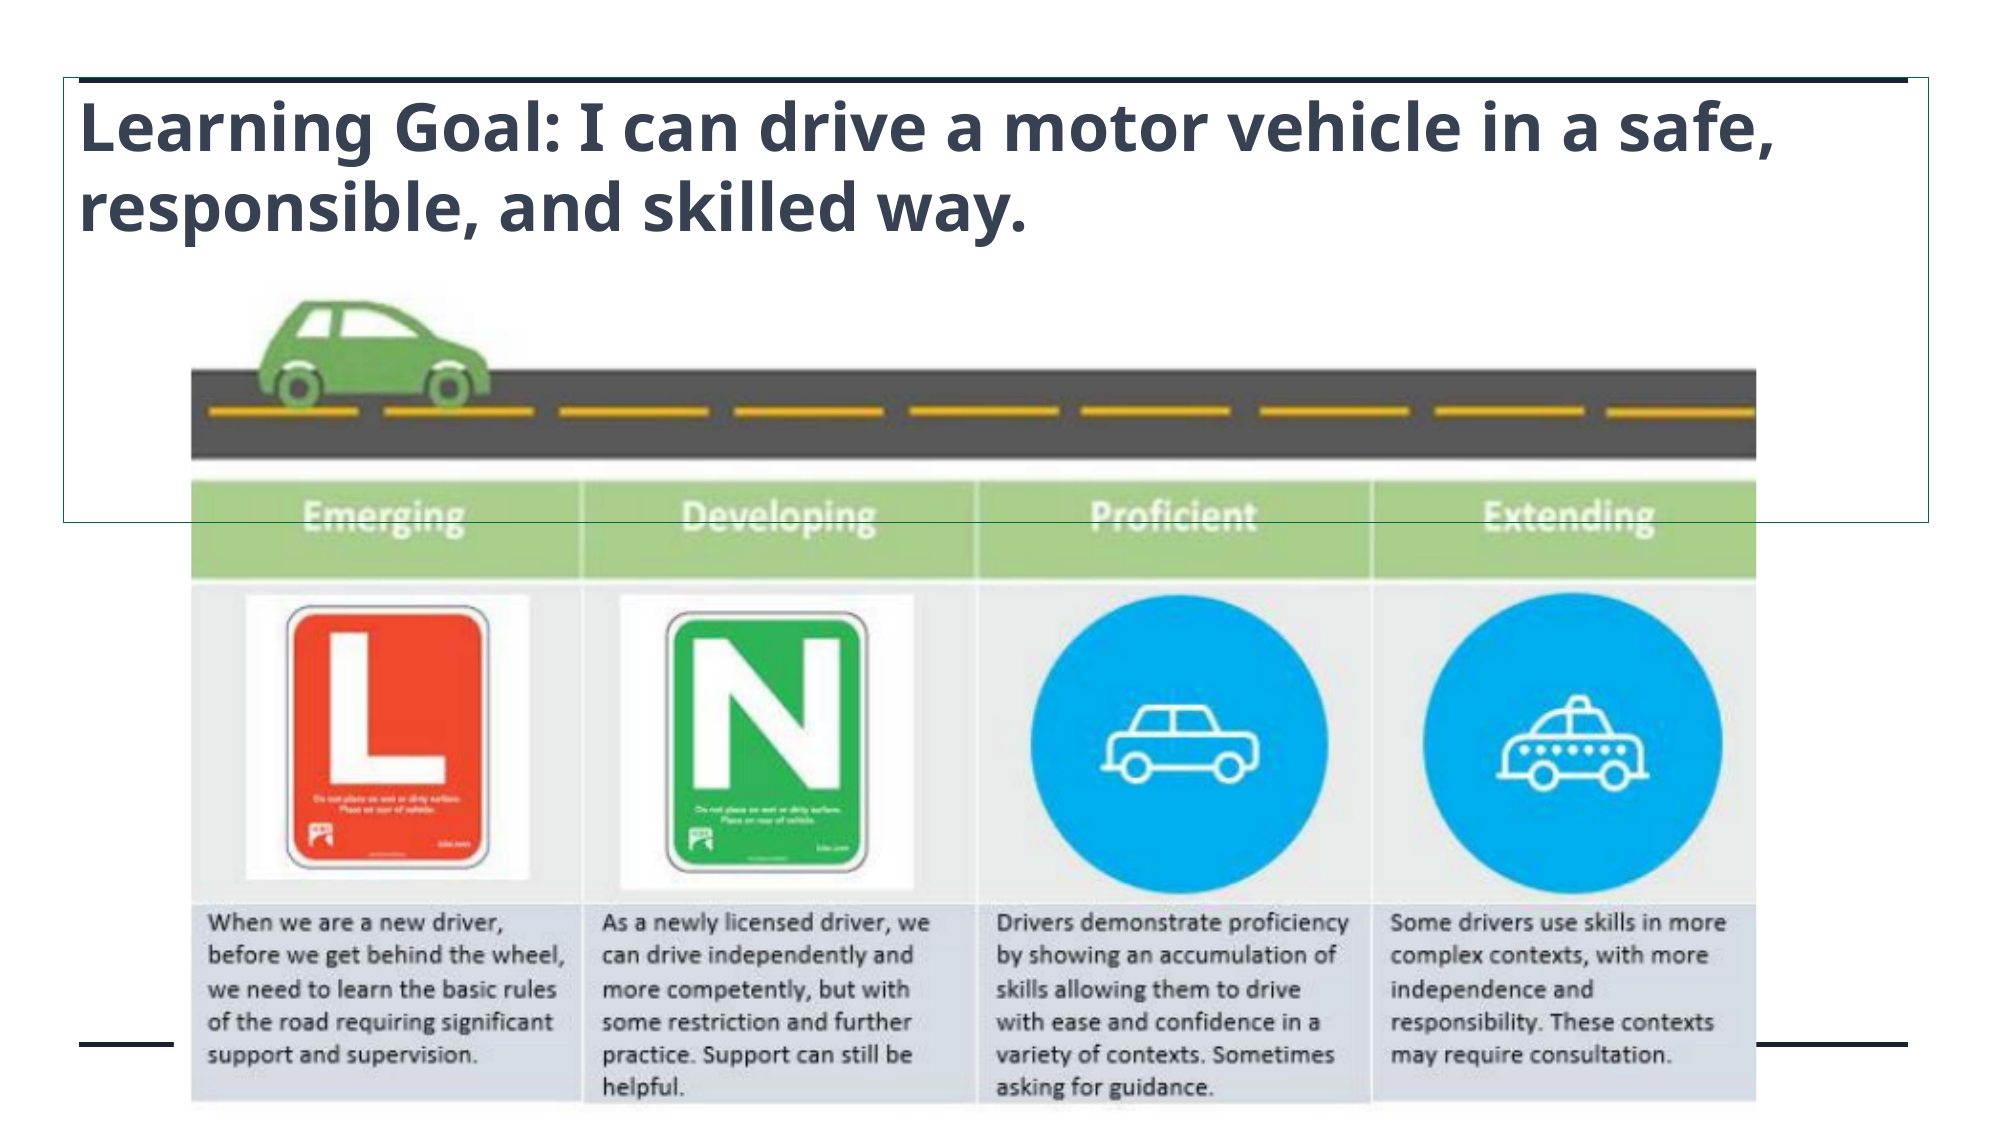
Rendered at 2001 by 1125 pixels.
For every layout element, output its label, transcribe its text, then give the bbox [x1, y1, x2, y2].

text_box Learning Goal: I can drive a motor vehicle in a safe, responsible, and skilled way. [63, 77, 1929, 523]
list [173, 281, 1757, 1118]
